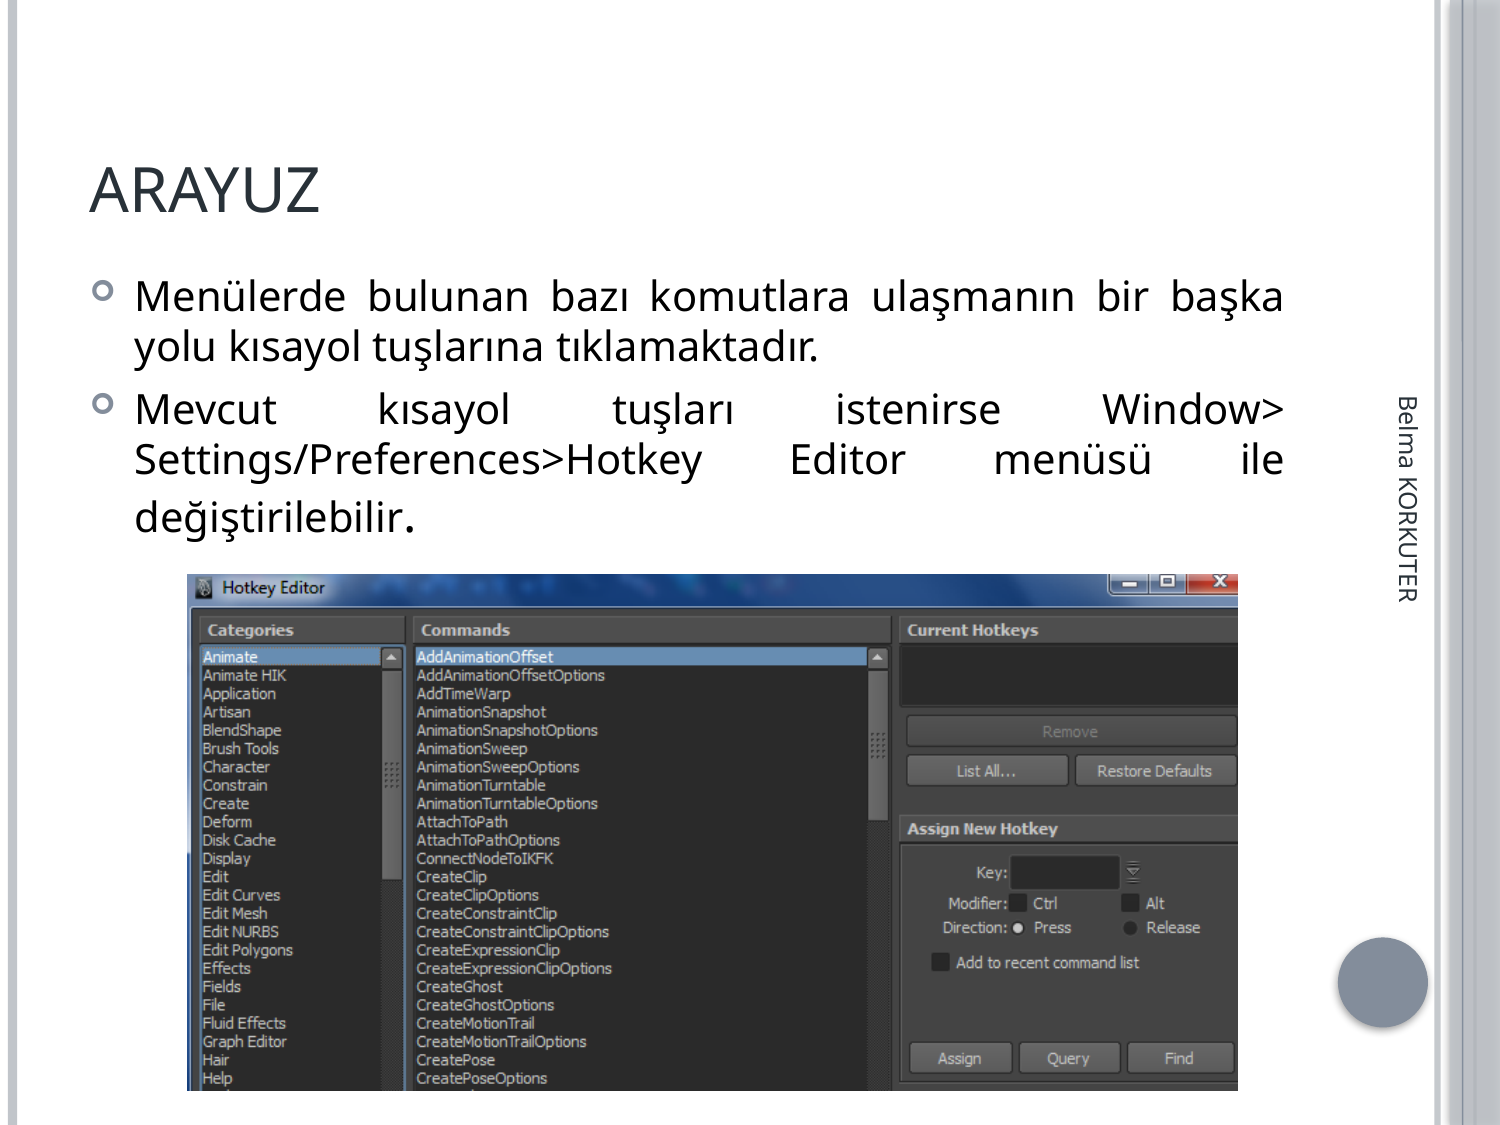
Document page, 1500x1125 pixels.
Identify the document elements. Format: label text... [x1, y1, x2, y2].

title ARAYUZ [75, 45, 1300, 233]
picture [186, 574, 1238, 1091]
footer Belma KORKUTER [1379, 380, 1440, 906]
list Menülerde bulunan bazı komutlara ulaşmanın bir başka yolu kısayol tuşlarına tıklamaktadır. Mevcut kısayol tuşları istenirse Window> Settings/Preferences>Hotkey Editor menüsü ile değiştirilebilir. [75, 262, 1300, 1062]
